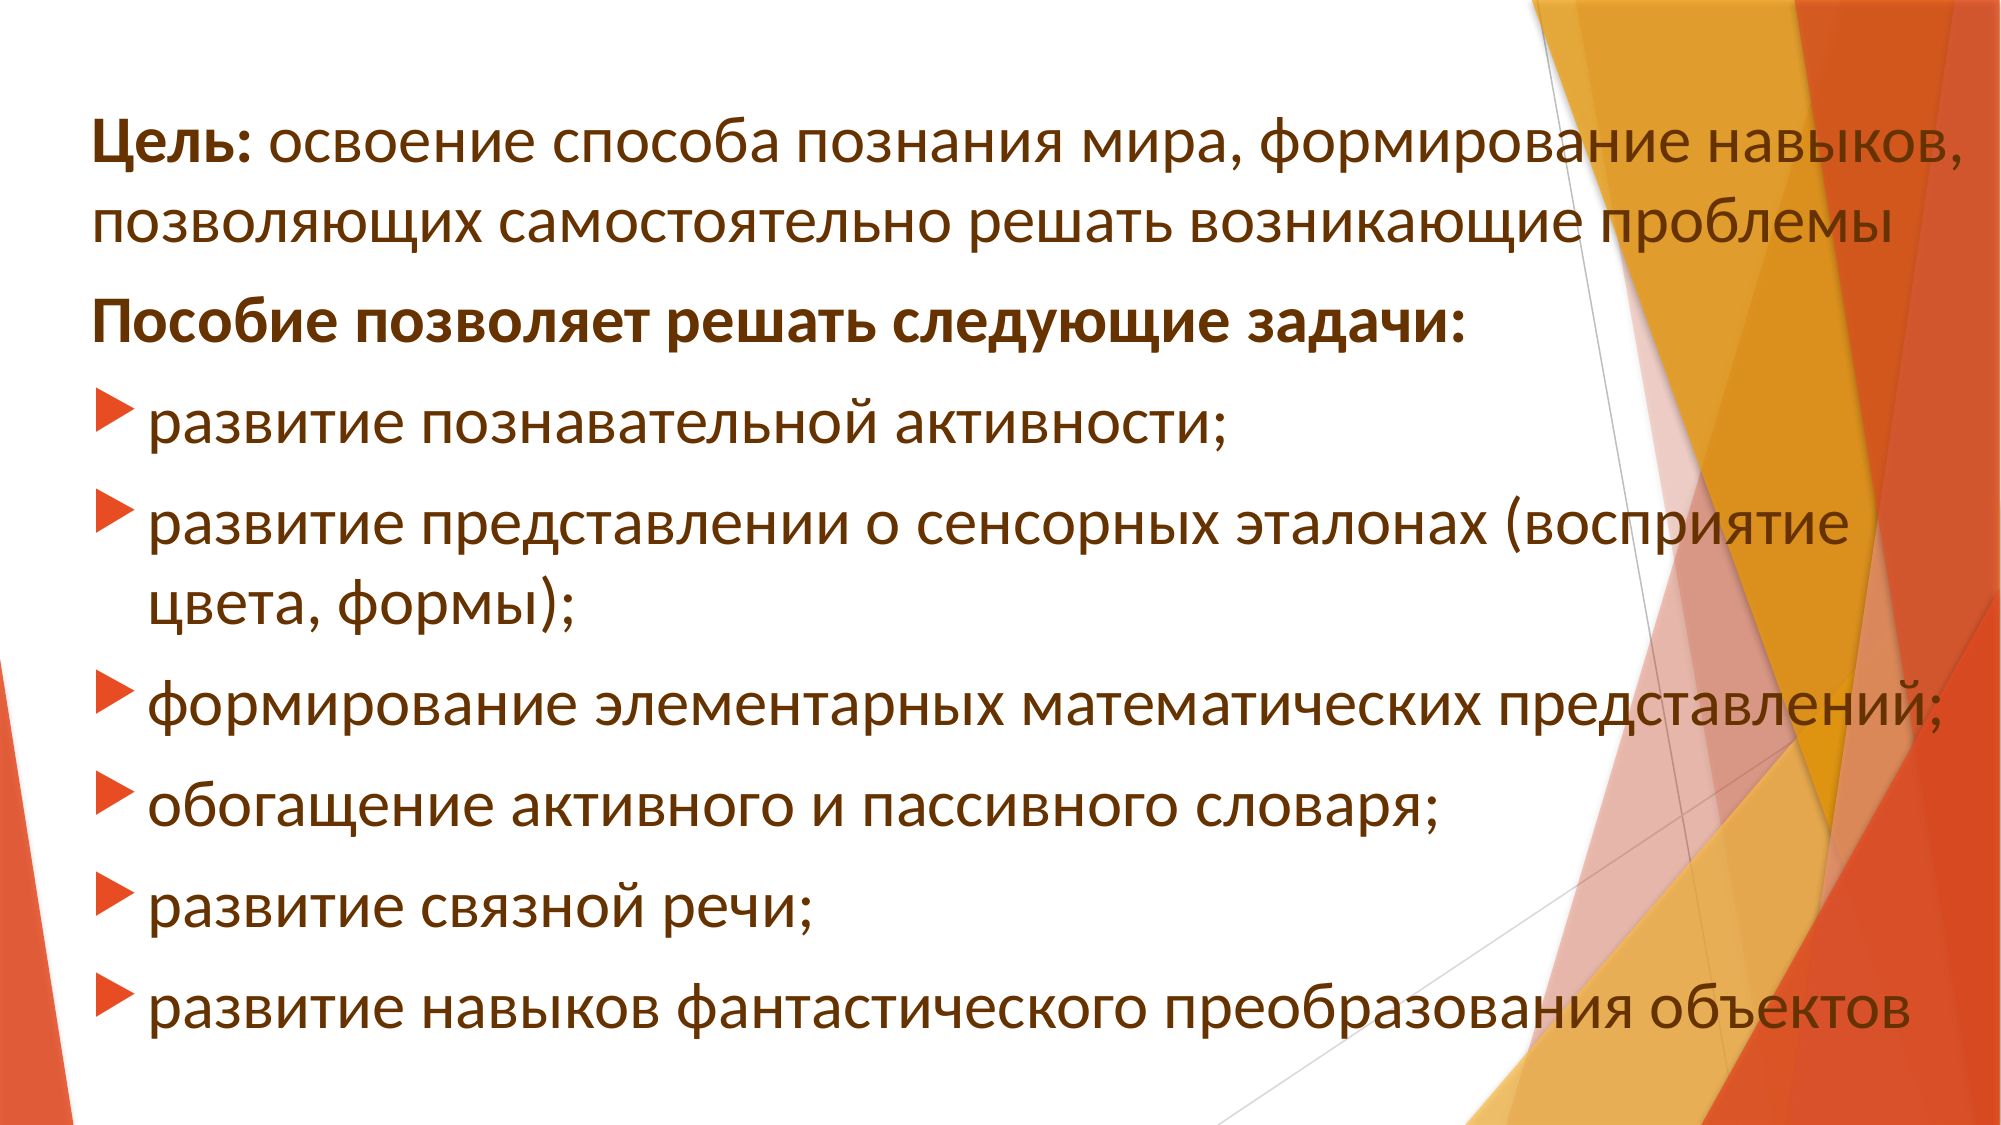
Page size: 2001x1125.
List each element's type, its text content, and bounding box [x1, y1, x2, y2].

list Цель: освоение способа познания мира, формирование навыков, позволяющих самостоятельно решать возникающие проблемы Пособие позволяет решать следующие задачи: развитие познавательной активности; развитие представлении о сенсорных эталонах (восприятие цвета, формы); формирование элементарных математических представлений; обогащение активного и пассивного словаря; развитие связной речи; развитие навыков фантастического преобразования объектов [75, 87, 2000, 1086]
